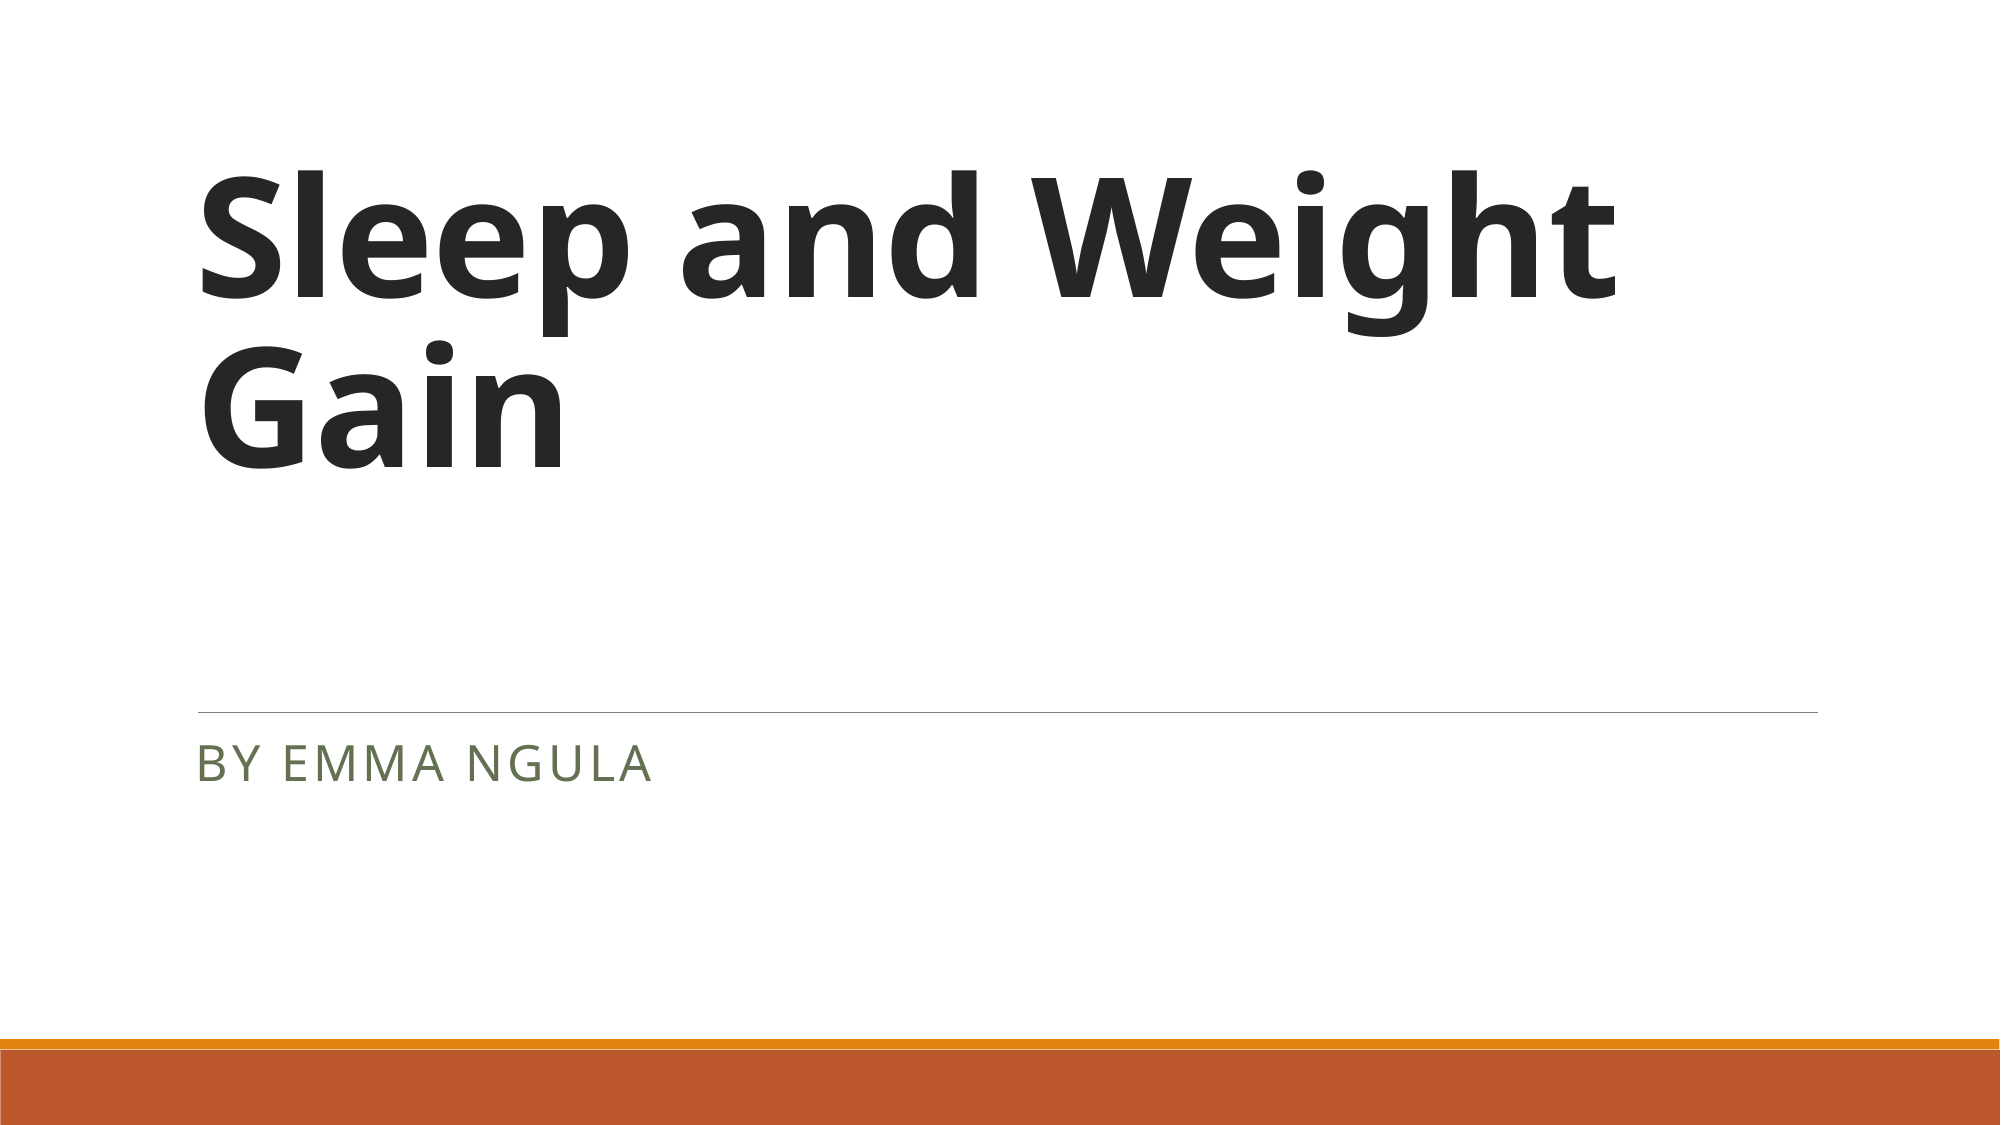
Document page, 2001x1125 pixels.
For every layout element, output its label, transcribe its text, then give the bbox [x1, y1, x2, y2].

subtitle By Emma Ngula [180, 730, 1831, 919]
title Sleep and Weight Gain [180, 124, 1830, 710]
